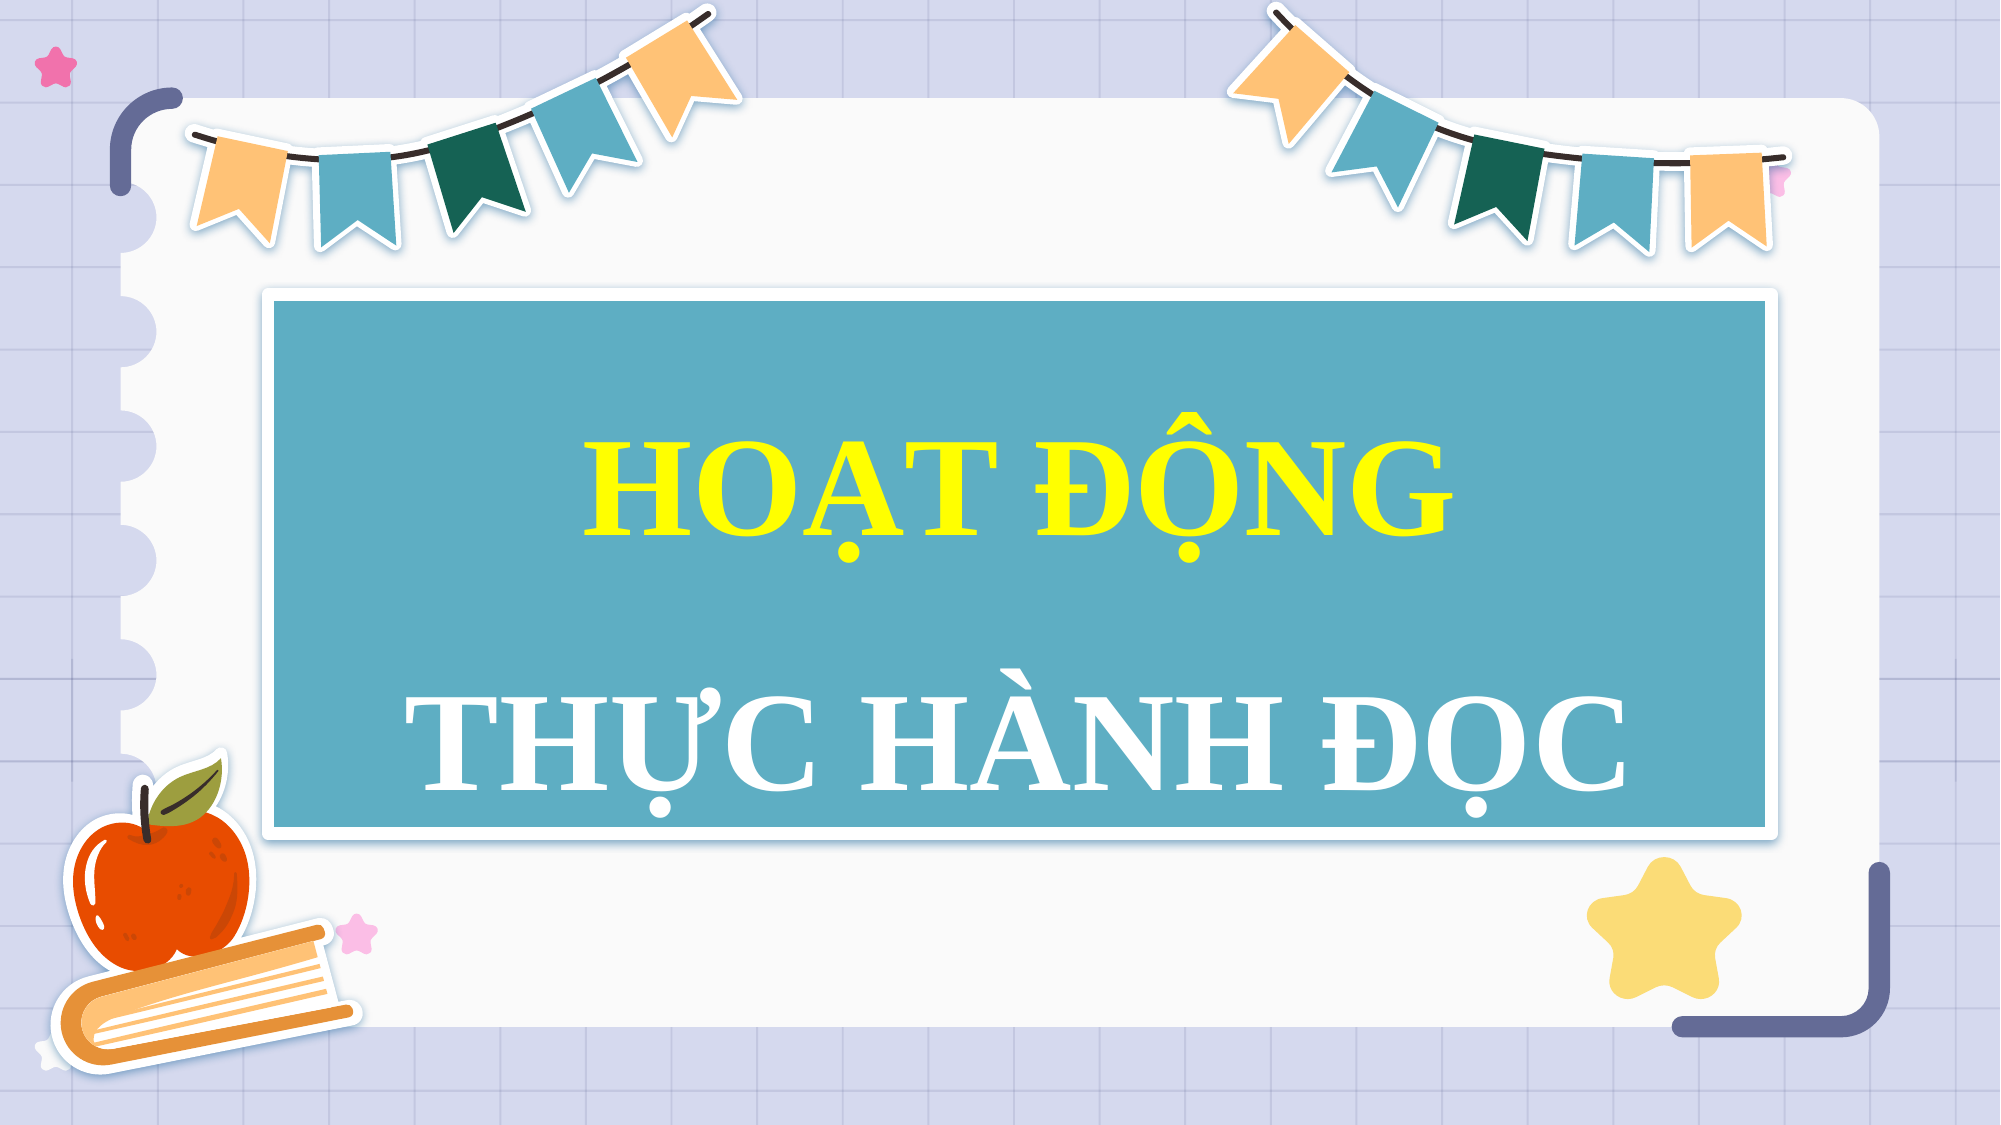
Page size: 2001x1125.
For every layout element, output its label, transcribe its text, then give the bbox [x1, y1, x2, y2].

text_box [174, 7, 753, 291]
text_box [0, 736, 359, 1091]
text_box HOẠT ĐỘNG THỰC HÀNH ĐỌC [268, 294, 1772, 834]
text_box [1214, 2, 1793, 310]
text_box [364, 922, 378, 955]
text_box [1586, 857, 1742, 1000]
